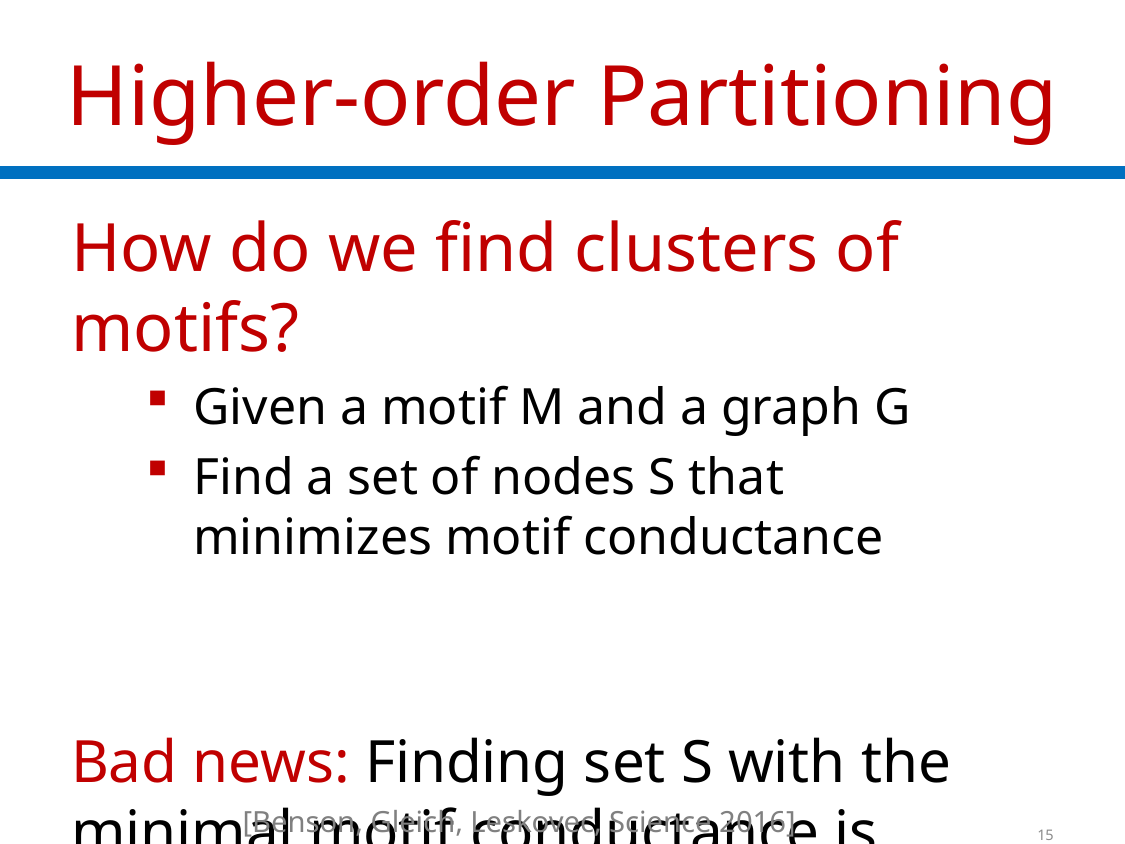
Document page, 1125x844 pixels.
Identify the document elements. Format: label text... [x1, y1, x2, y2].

title Higher-order Partitioning [0, 21, 1125, 163]
list How do we find clusters of motifs? Given a motif M and a graph G Find a set of nodes S that minimizes motif conductance Bad news: Finding set S with the minimal motif conductance is computationally intractable (NP-hard)! [56, 196, 1088, 795]
text_box [Benson, Gleich, Leskovec, Science 2016] [227, 796, 811, 844]
slide_number 15 [811, 825, 1069, 844]
